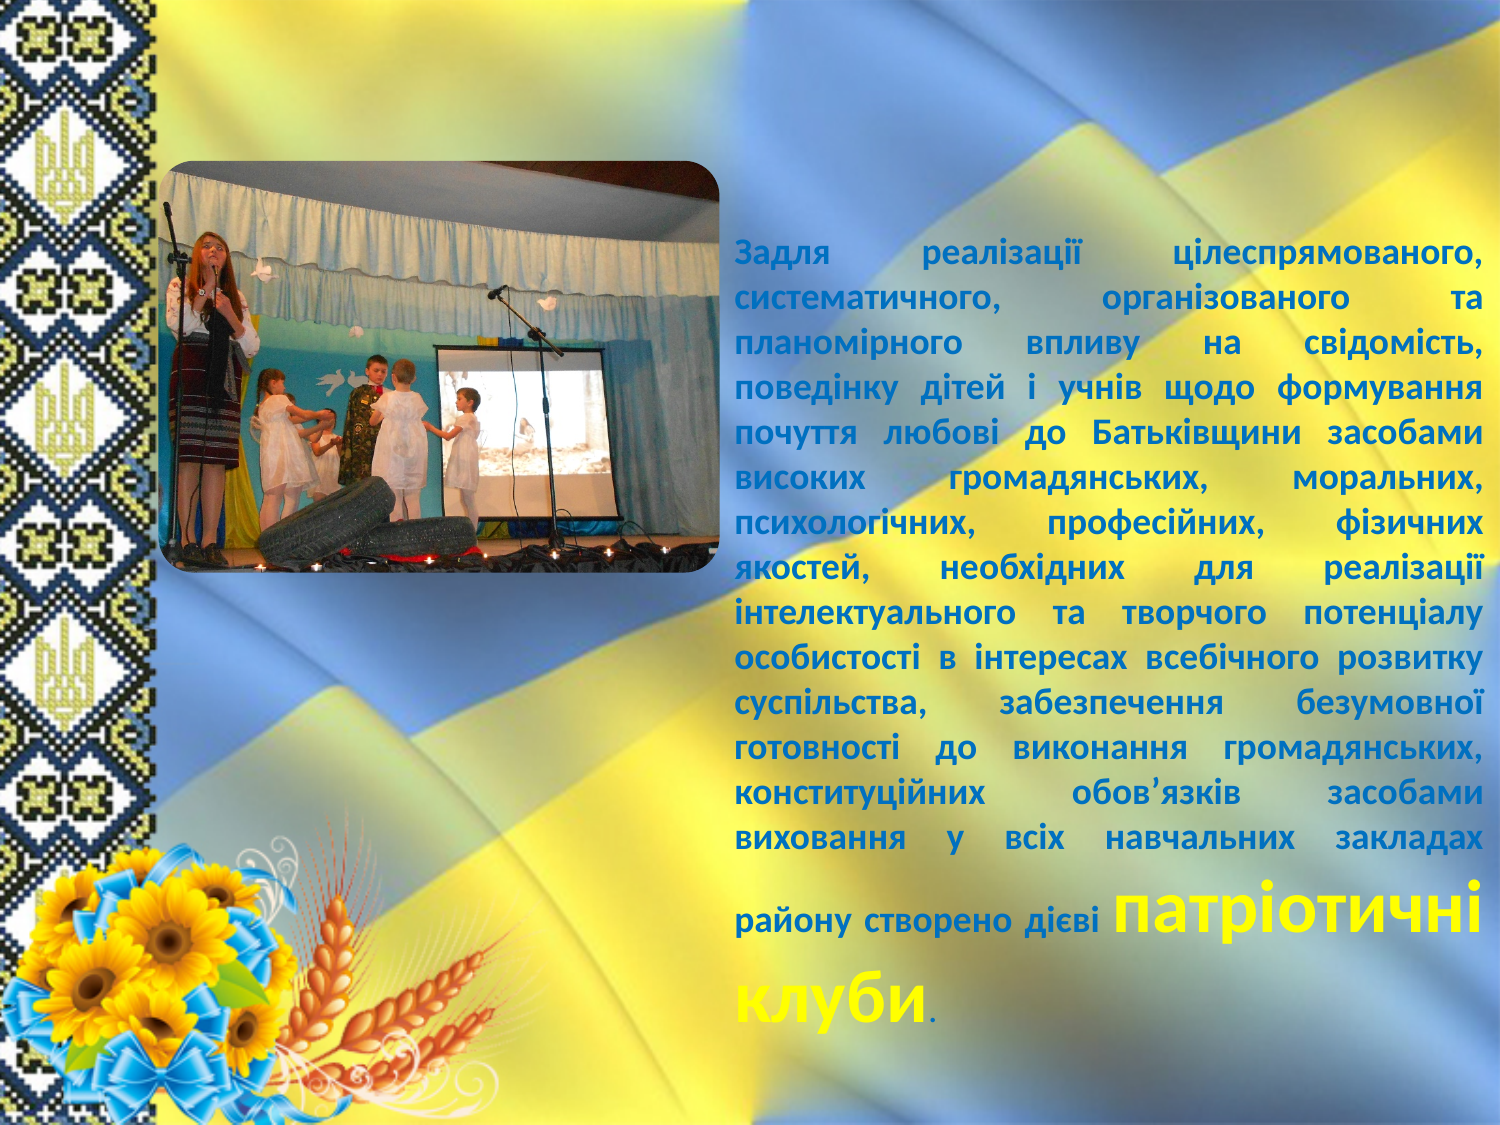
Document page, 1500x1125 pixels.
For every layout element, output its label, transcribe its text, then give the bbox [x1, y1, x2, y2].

text_box Задля реалізації цілеспрямованого, систематичного, організованого та планомірного впливу на свідомість, поведінку дітей і учнів щодо формування почуття любові до Батьківщини засобами високих громадянських, моральних, психологічних, професійних, фізичних якостей, необхідних для реалізації інтелектуального та творчого потенціалу особистості в інтересах всебічного розвитку суспільства, забезпечення безумовної готовності до виконання громадянських, конституційних обов’язків засобами виховання у всіх навчальних закладах району створено дієві патріотичні клуби. [719, 219, 1500, 1090]
picture [0, 0, 1500, 1125]
